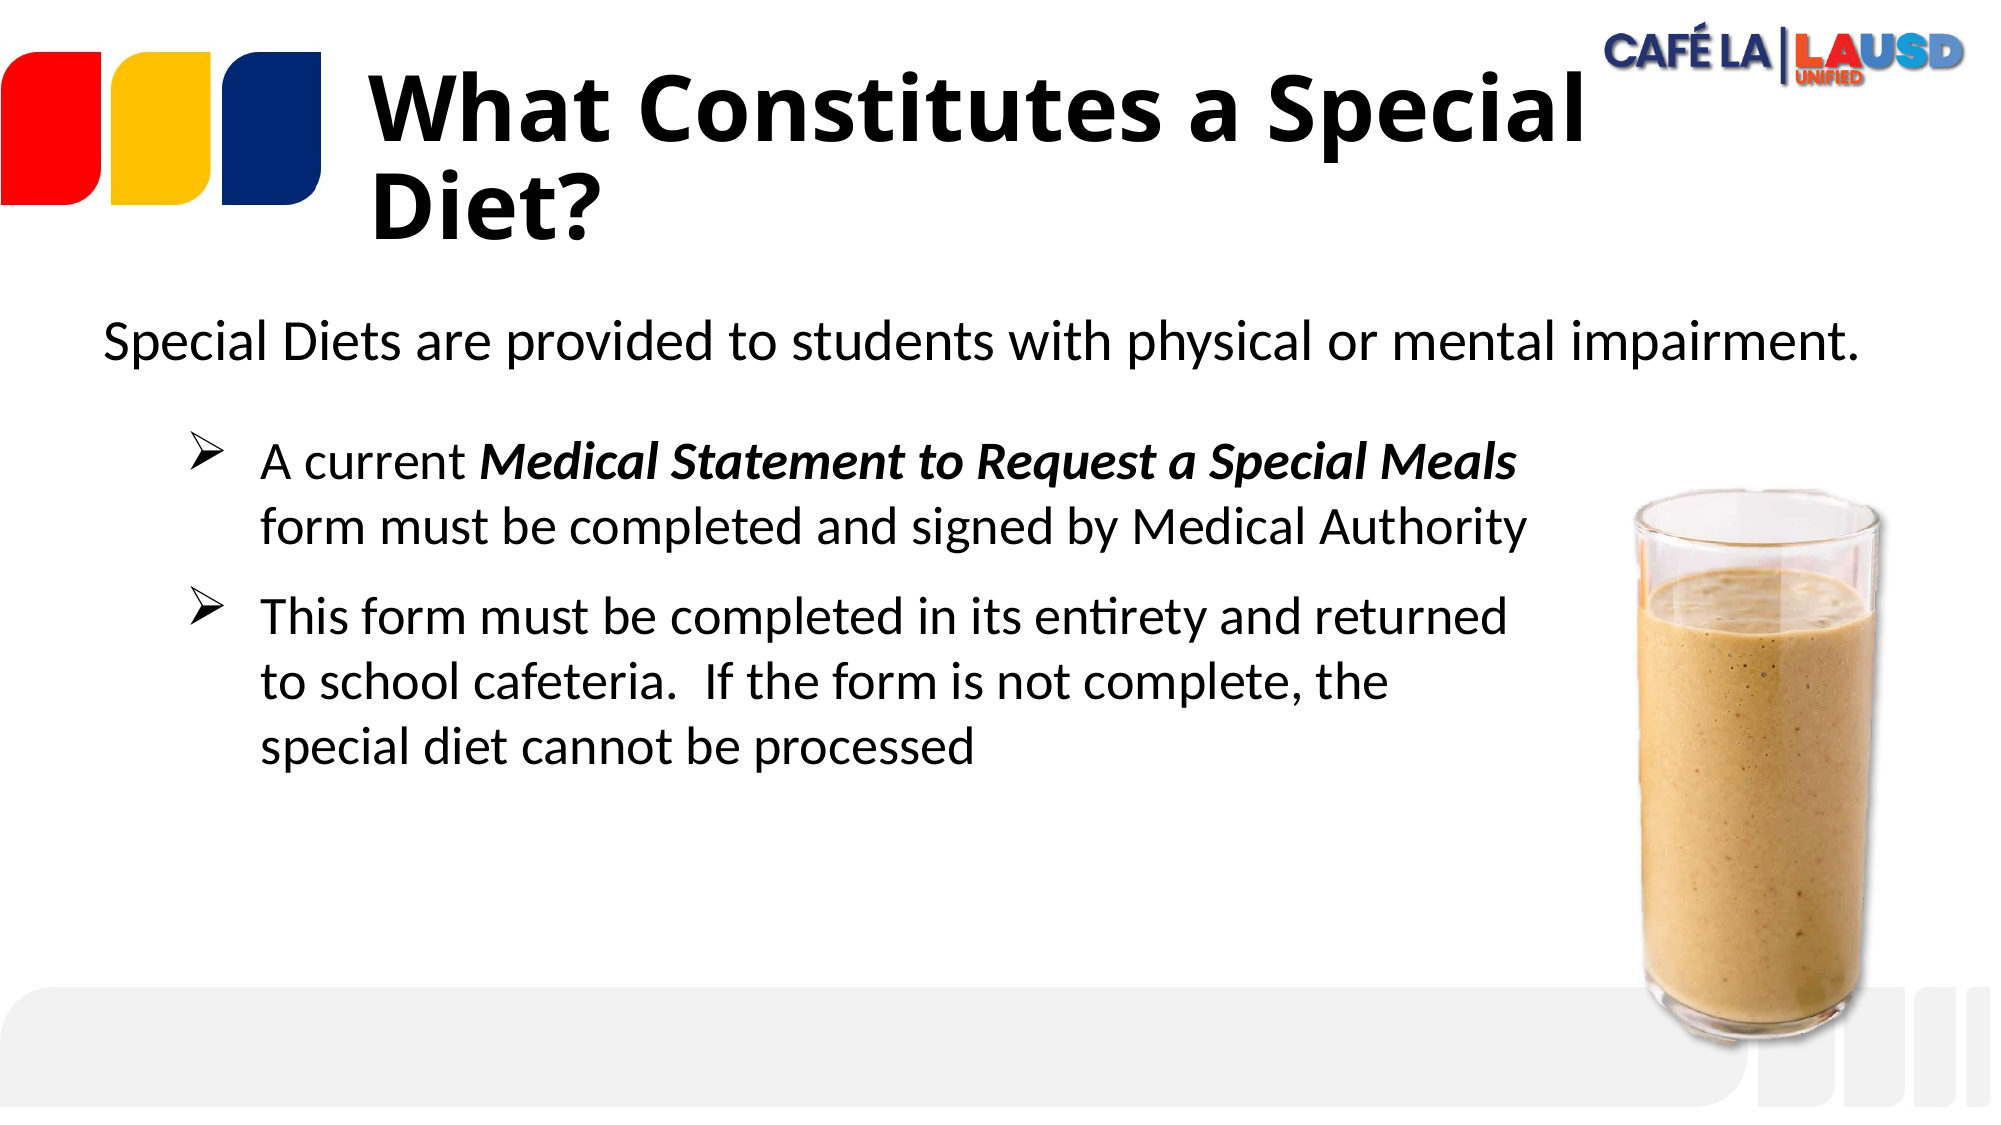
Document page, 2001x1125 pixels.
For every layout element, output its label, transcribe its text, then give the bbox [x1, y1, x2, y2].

picture [0, 0, 2001, 1125]
list Special Diets are provided to students with physical or mental impairment. [88, 287, 1900, 397]
text_box [1782, 33, 1994, 221]
text_box A current Medical Statement to Request a Special Meals form must be completed and signed by Medical Authority This form must be completed in its entirety and returned to school cafeteria. If the form is not complete, the special diet cannot be processed [165, 415, 1574, 886]
title What Constitutes a Special Diet? [353, 83, 1829, 239]
